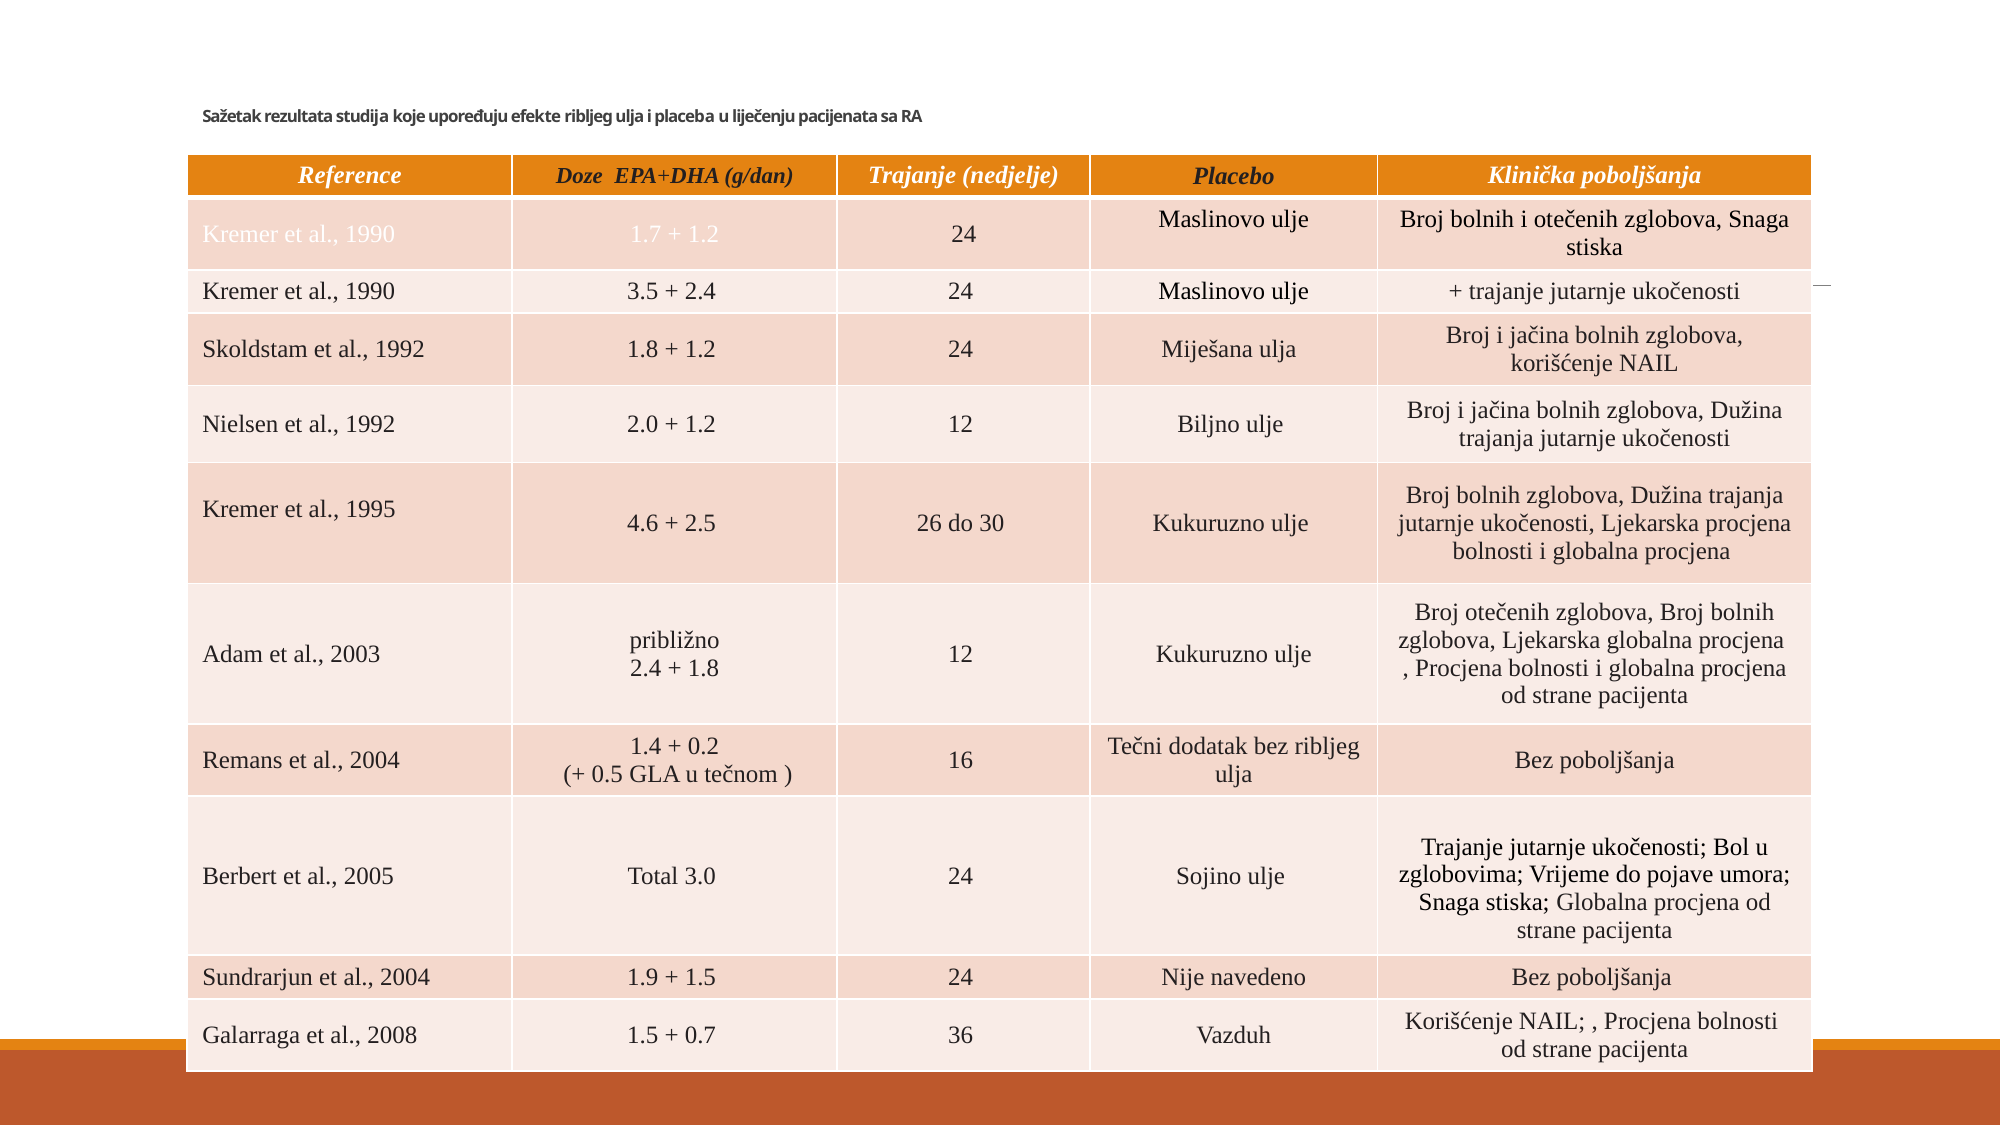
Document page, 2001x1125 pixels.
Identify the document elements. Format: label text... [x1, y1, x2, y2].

table_cell Sojino ulje [1091, 797, 1377, 954]
table_header Placebo [1091, 155, 1377, 195]
table_cell 1.5 + 0.7 [513, 1000, 836, 1070]
table_cell Miješana ulja [1091, 314, 1377, 385]
table_cell 24 [838, 271, 1089, 312]
table_cell Nije navedeno [1091, 956, 1377, 998]
table_cell Maslinovo ulje [1091, 271, 1377, 312]
table_cell 3.5 + 2.4 [513, 271, 836, 312]
table_cell Sundrarjun et al., 2004 [188, 956, 511, 998]
table_cell 24 [838, 314, 1089, 385]
table_cell Trajanje jutarnje ukočenosti; Bol u zglobovima; Vrijeme do pojave umora; Snaga stiska; Globalna procjena od strane pacijenta [1378, 797, 1811, 954]
table_cell Kremer et al., 1995 [188, 463, 511, 583]
table_cell 2.0 + 1.2 [513, 386, 836, 462]
table_cell Bez poboljšanja [1378, 725, 1811, 795]
table_cell 12 [838, 584, 1089, 723]
table_cell 36 [838, 1000, 1089, 1070]
table_cell + trajanje jutarnje ukočenosti [1378, 271, 1811, 312]
table_header Reference [188, 155, 511, 195]
title Sažetak rezultata studija koje upoređuju efekte ribljeg ulja i placeba u liječenju pacijenata sa RA [187, 101, 1813, 153]
table_cell Berbert et al., 2005 [188, 797, 511, 954]
table_cell Kremer et al., 1990 [188, 271, 511, 312]
table_cell 1.8 + 1.2 [513, 314, 836, 385]
table_header Klinička poboljšanja [1378, 155, 1811, 195]
table_header Doze EPA+DHA (g/dan) [513, 155, 836, 195]
table_cell 24 [838, 956, 1089, 998]
table_cell Kukuruzno ulje [1091, 584, 1377, 723]
table_cell 1.9 + 1.5 [513, 956, 836, 998]
table_cell približno 2.4 + 1.8 [513, 584, 836, 723]
table_cell Broj i jačina bolnih zglobova, Dužina trajanja jutarnje ukočenosti [1378, 386, 1811, 462]
table_cell Vazduh [1091, 1000, 1377, 1070]
table_cell Galarraga et al., 2008 [188, 1000, 511, 1070]
table_cell Adam et al., 2003 [188, 584, 511, 723]
table_cell 12 [838, 386, 1089, 462]
table_cell 4.6 + 2.5 [513, 463, 836, 583]
table_cell Kukuruzno ulje [1091, 463, 1377, 583]
table_cell Broj bolnih zglobova, Dužina trajanja jutarnje ukočenosti, Ljekarska procjena bolnosti i globalna procjena [1378, 463, 1811, 583]
table_cell Broj otečenih zglobova, Broj bolnih zglobova, Ljekarska globalna procjena , Procjena bolnosti i globalna procjena od strane pacijenta [1378, 584, 1811, 723]
table_cell Nielsen et al., 1992 [188, 386, 511, 462]
table_cell Bez poboljšanja [1378, 956, 1811, 998]
table_cell Biljno ulje [1091, 386, 1377, 462]
table_cell Total 3.0 [513, 797, 836, 954]
table_cell Skoldstam et al., 1992 [188, 314, 511, 385]
table_header Trajanje (nedjelje) [838, 155, 1089, 195]
table_cell 26 do 30 [838, 463, 1089, 583]
table_cell Kremer et al., 1990 [188, 200, 511, 269]
table_cell Broj i jačina bolnih zglobova, korišćenje NAIL [1378, 314, 1811, 385]
table_cell Broj bolnih i otečenih zglobova, Snaga stiska [1378, 200, 1811, 269]
table_cell Maslinovo ulje [1091, 200, 1377, 269]
table_cell Tečni dodatak bez ribljeg ulja [1091, 725, 1377, 795]
table_cell Korišćenje NAIL; , Procjena bolnosti od strane pacijenta [1378, 1000, 1811, 1070]
table_cell 1.4 + 0.2 (+ 0.5 GLA u tečnom ) [513, 725, 836, 795]
table_cell 24 [838, 200, 1089, 269]
table_cell Remans et al., 2004 [188, 725, 511, 795]
table_cell 16 [838, 725, 1089, 795]
table_cell 1.7 + 1.2 [513, 200, 836, 269]
table_cell 24 [838, 797, 1089, 954]
